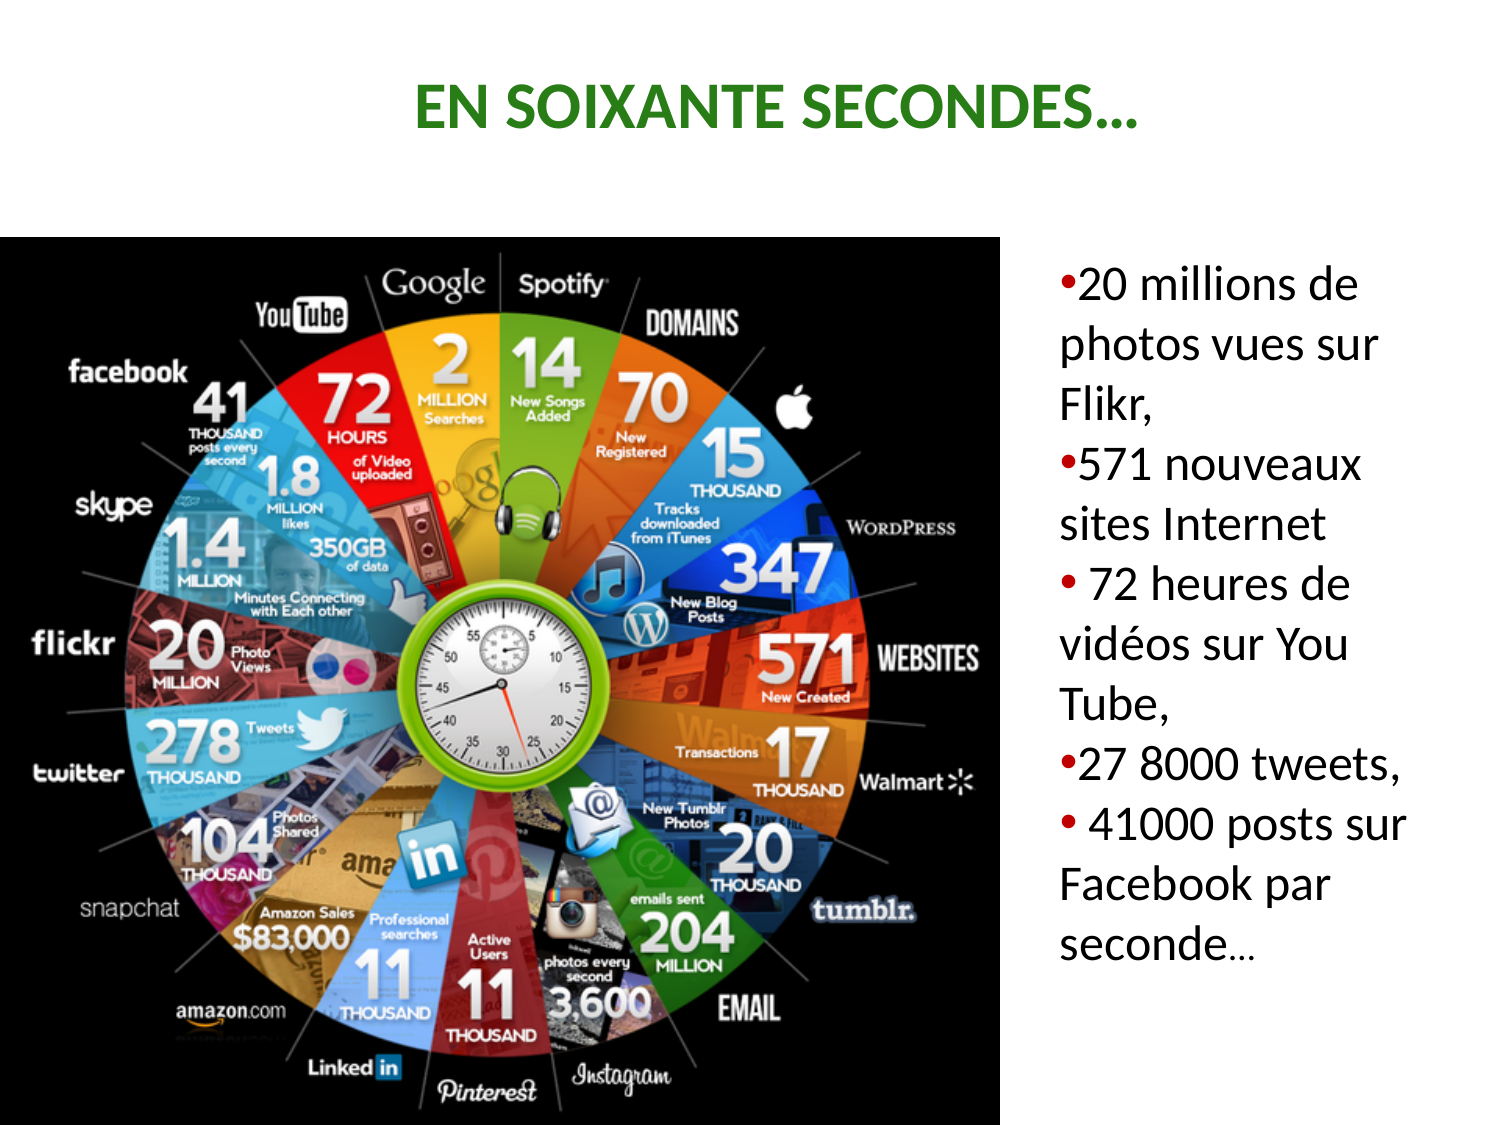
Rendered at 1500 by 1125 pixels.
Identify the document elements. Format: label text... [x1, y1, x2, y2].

text_box 20 millions de photos vues sur Flikr, 571 nouveaux sites Internet 72 heures de vidéos sur You Tube, 27 8000 tweets, 41000 posts sur Facebook par seconde… [1045, 243, 1447, 979]
text_box EN SOIXANTE SECONDES… [399, 54, 1157, 150]
picture [0, 237, 1001, 1125]
